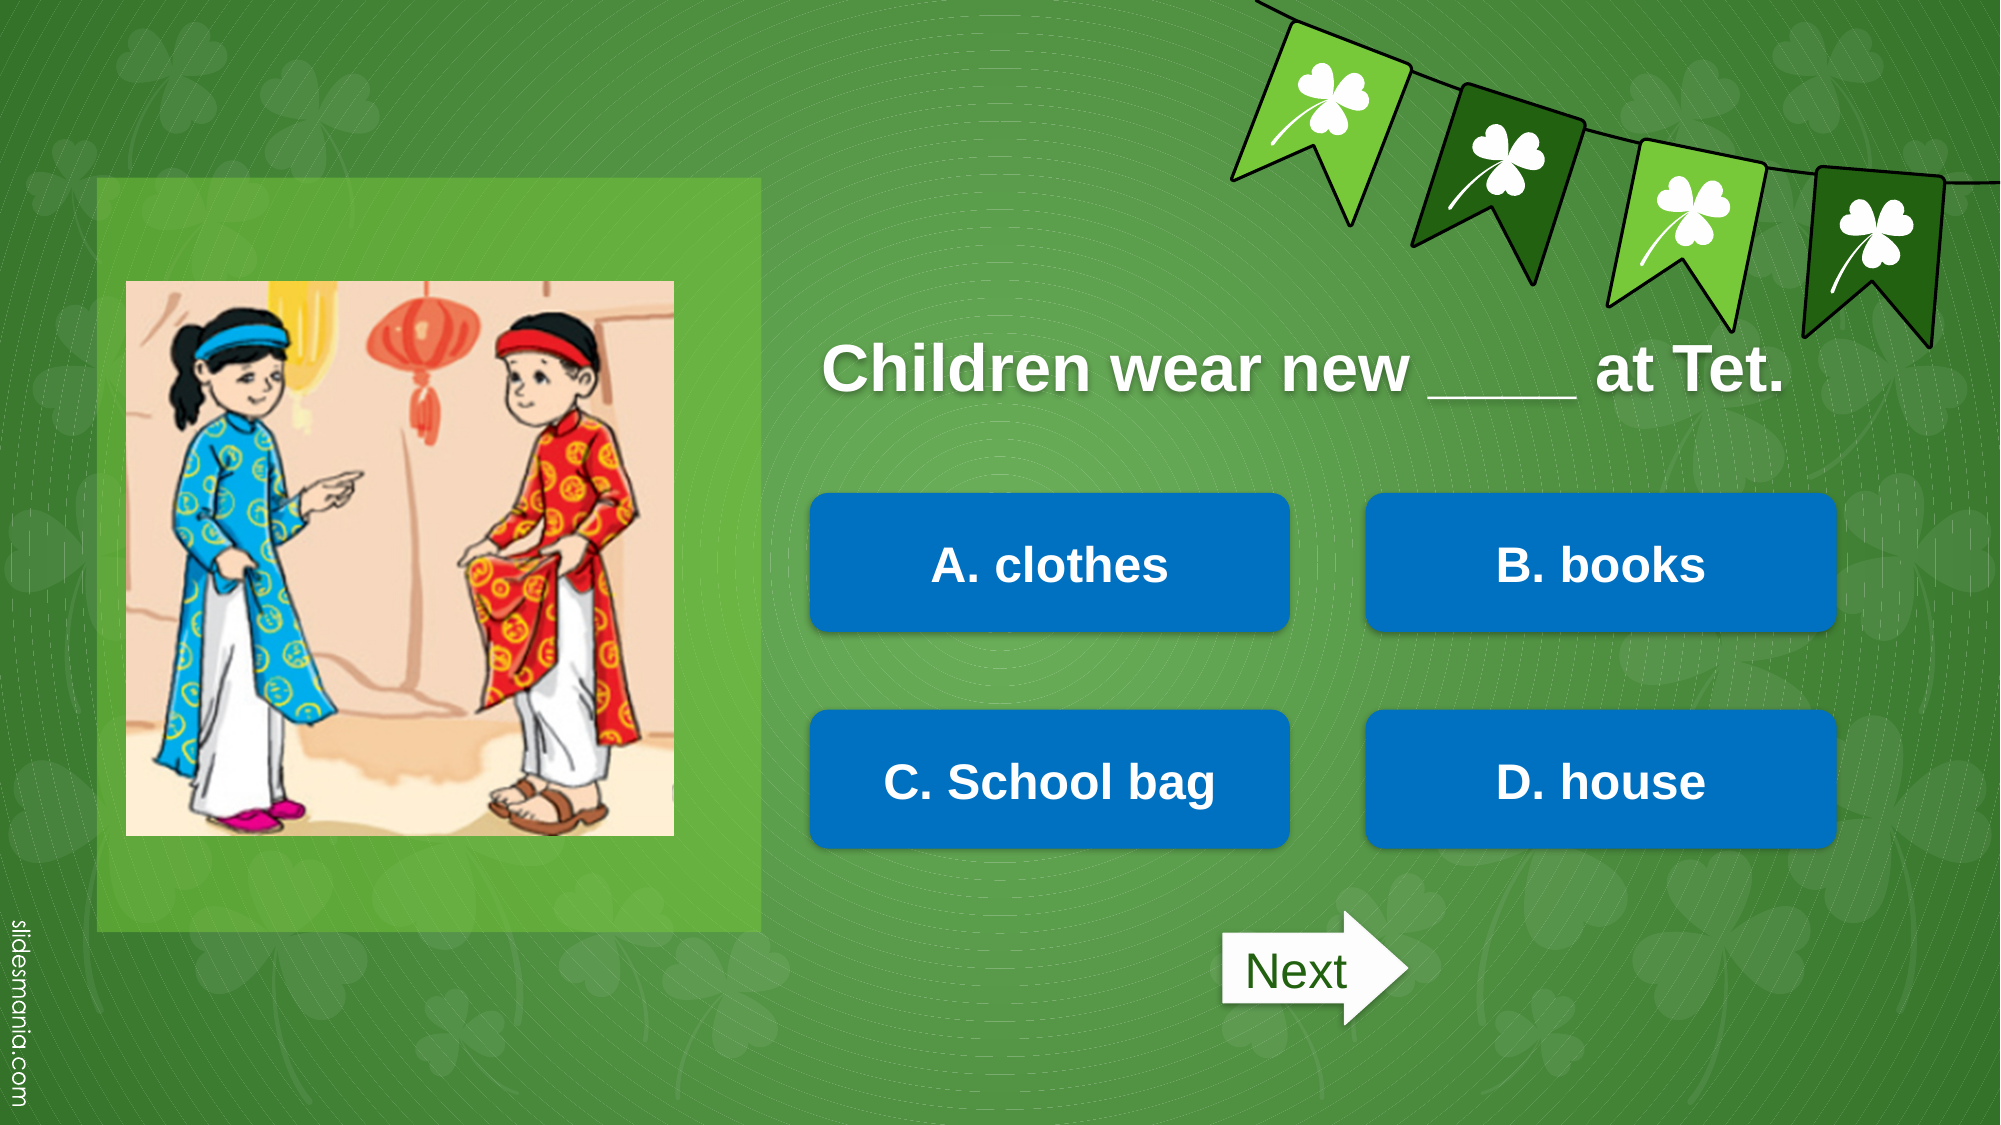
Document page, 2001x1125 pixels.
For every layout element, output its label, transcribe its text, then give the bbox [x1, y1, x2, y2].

text_box Next [1222, 910, 1409, 1026]
text_box C. School bag [809, 709, 1290, 849]
picture [126, 281, 674, 836]
text_box Children wear new ____ at Tet. [791, 240, 1818, 490]
text_box [96, 177, 762, 933]
text_box B. books [1365, 492, 1837, 632]
text_box D. house [1365, 709, 1837, 849]
text_box A. clothes [809, 492, 1290, 632]
